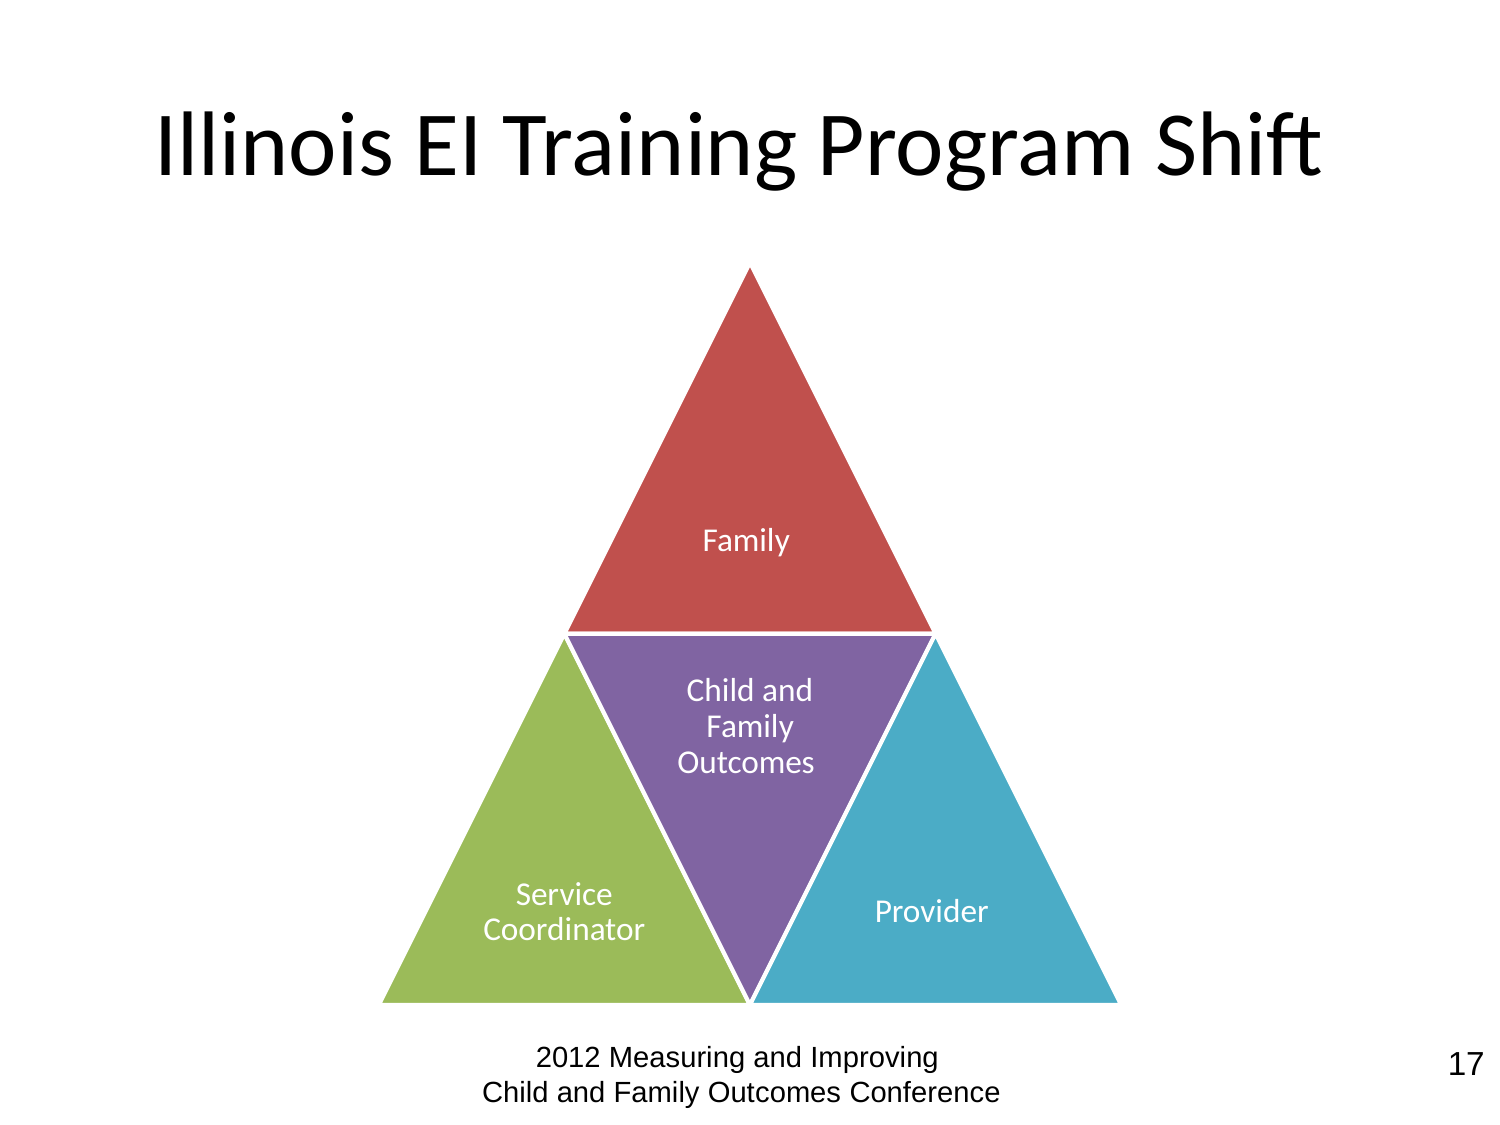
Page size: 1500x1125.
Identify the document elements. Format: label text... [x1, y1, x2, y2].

title Illinois EI Training Program Shift [75, 45, 1425, 233]
slide_number 17 [1362, 1037, 1500, 1088]
footer 2012 Measuring and Improving Child and Family Outcomes Conference [337, 1037, 1138, 1110]
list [74, 262, 1426, 1006]
